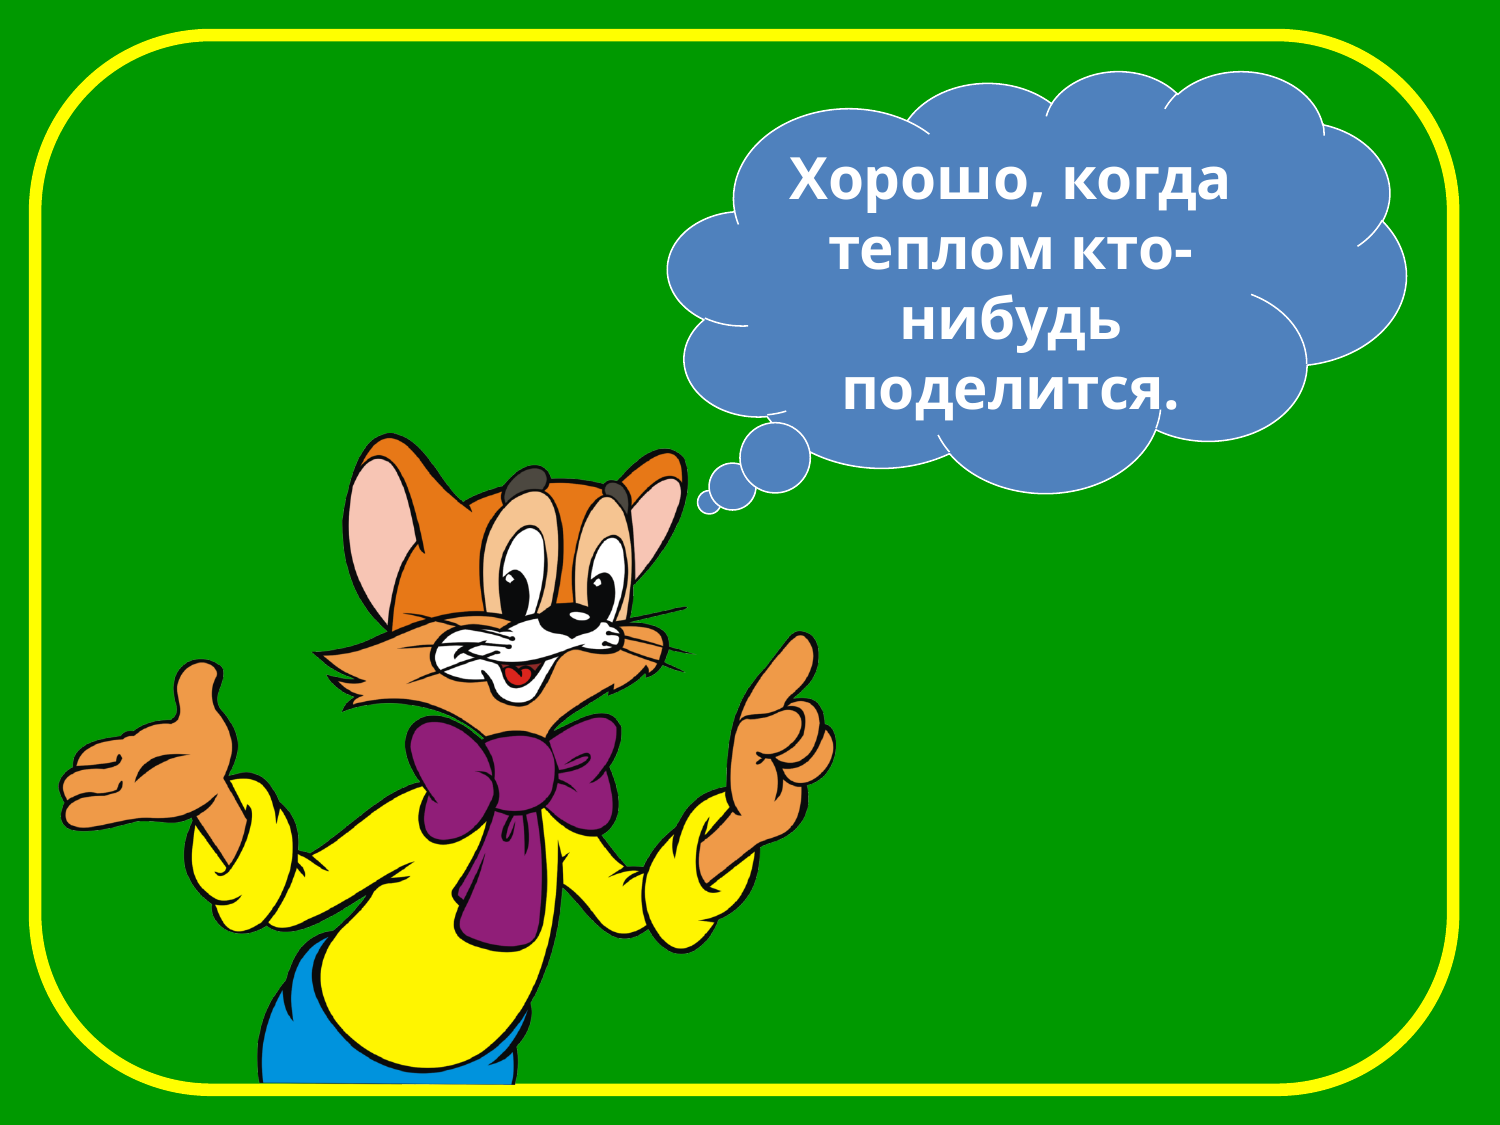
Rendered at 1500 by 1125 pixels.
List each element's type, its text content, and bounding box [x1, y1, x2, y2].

picture [58, 433, 837, 1085]
text_box [32, 32, 1456, 1092]
text_box Хорошо, когда теплом кто-нибудь поделится. [667, 71, 1407, 494]
